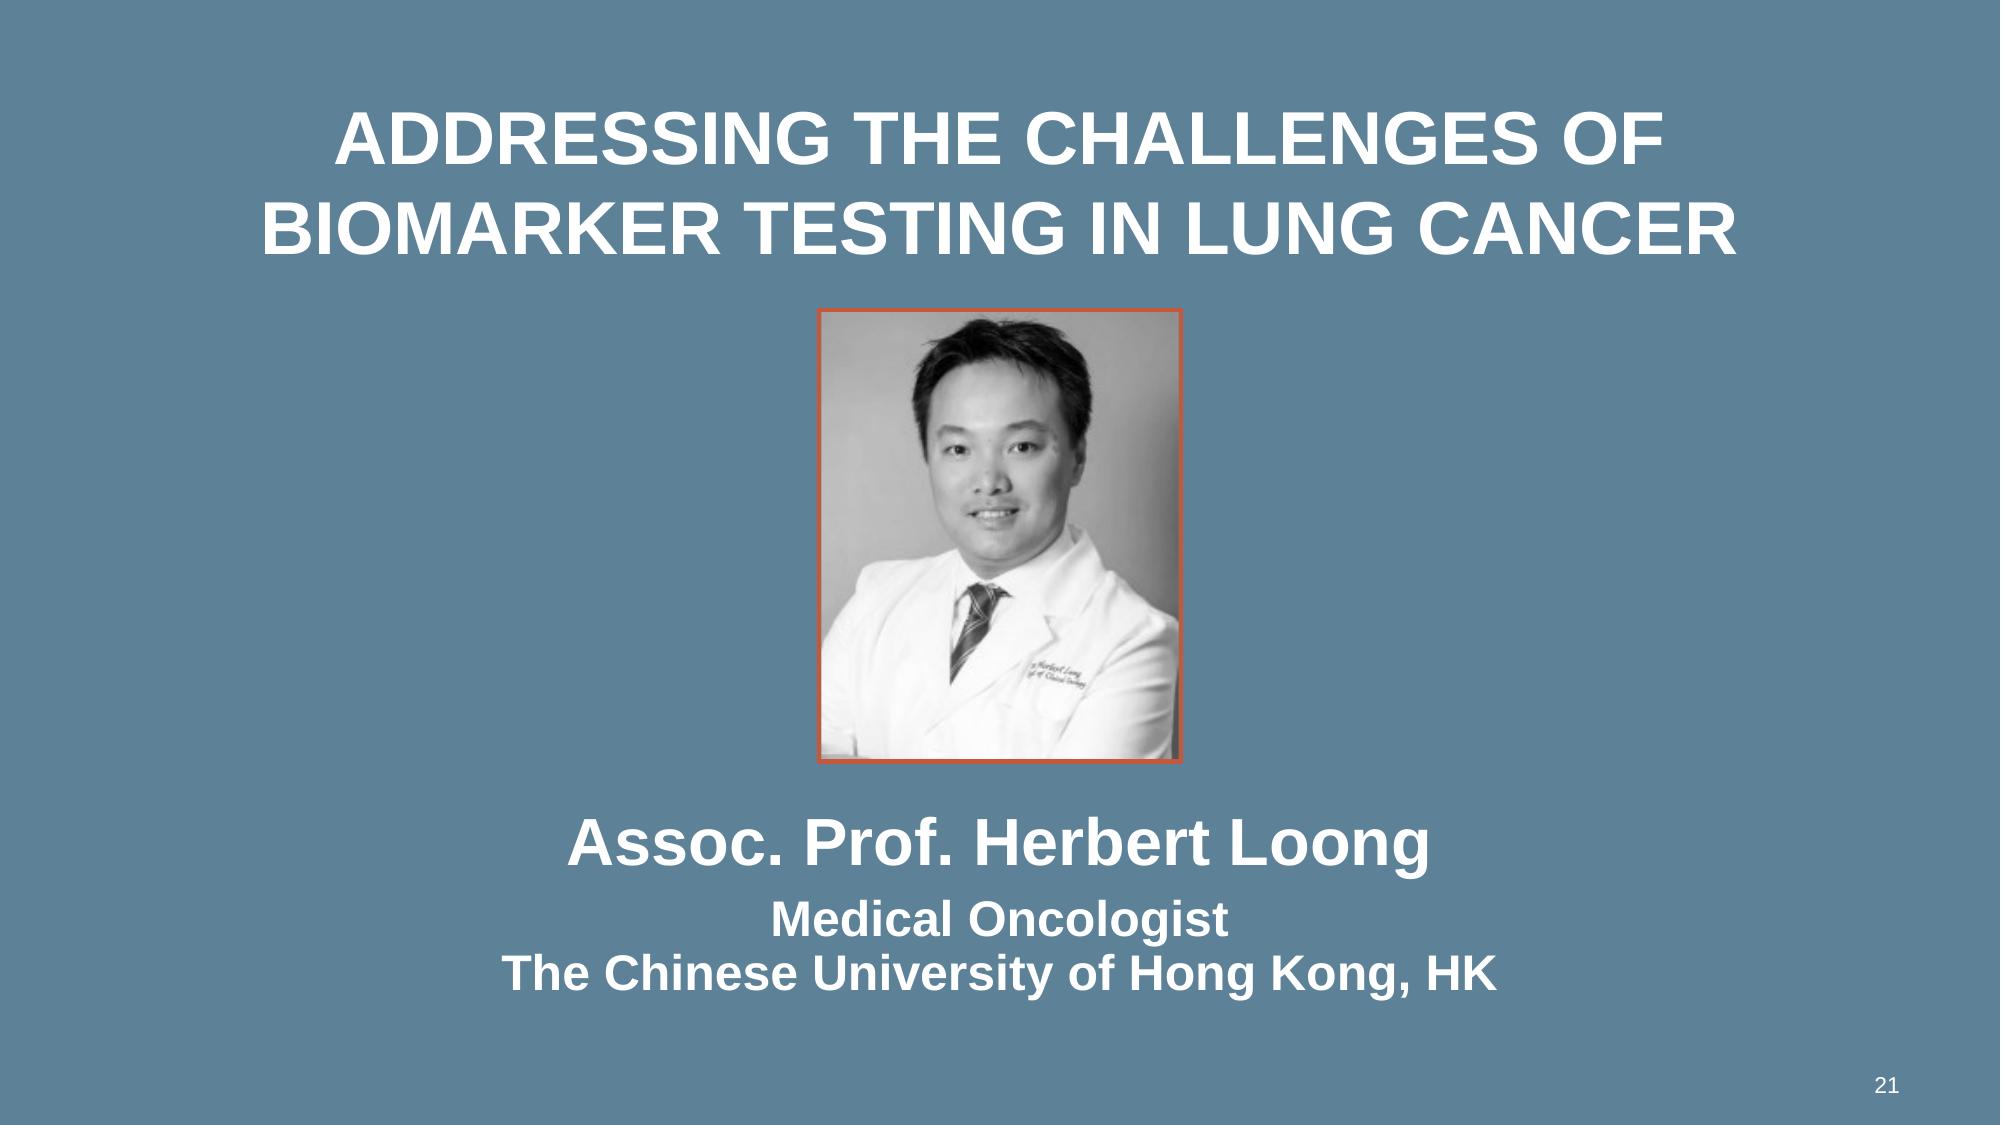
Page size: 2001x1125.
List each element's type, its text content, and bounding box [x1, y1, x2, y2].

title Addressing the challenges of biomarker testing in lung cancer [99, 45, 1900, 315]
picture [821, 311, 1179, 760]
subtitle Assoc. Prof. Herbert Loong Medical Oncologist The Chinese University of Hong Kong, HK [99, 808, 1900, 1080]
text_box [1177, 312, 1183, 764]
slide_number 21 [1771, 1054, 1900, 1115]
text_box [817, 311, 822, 764]
